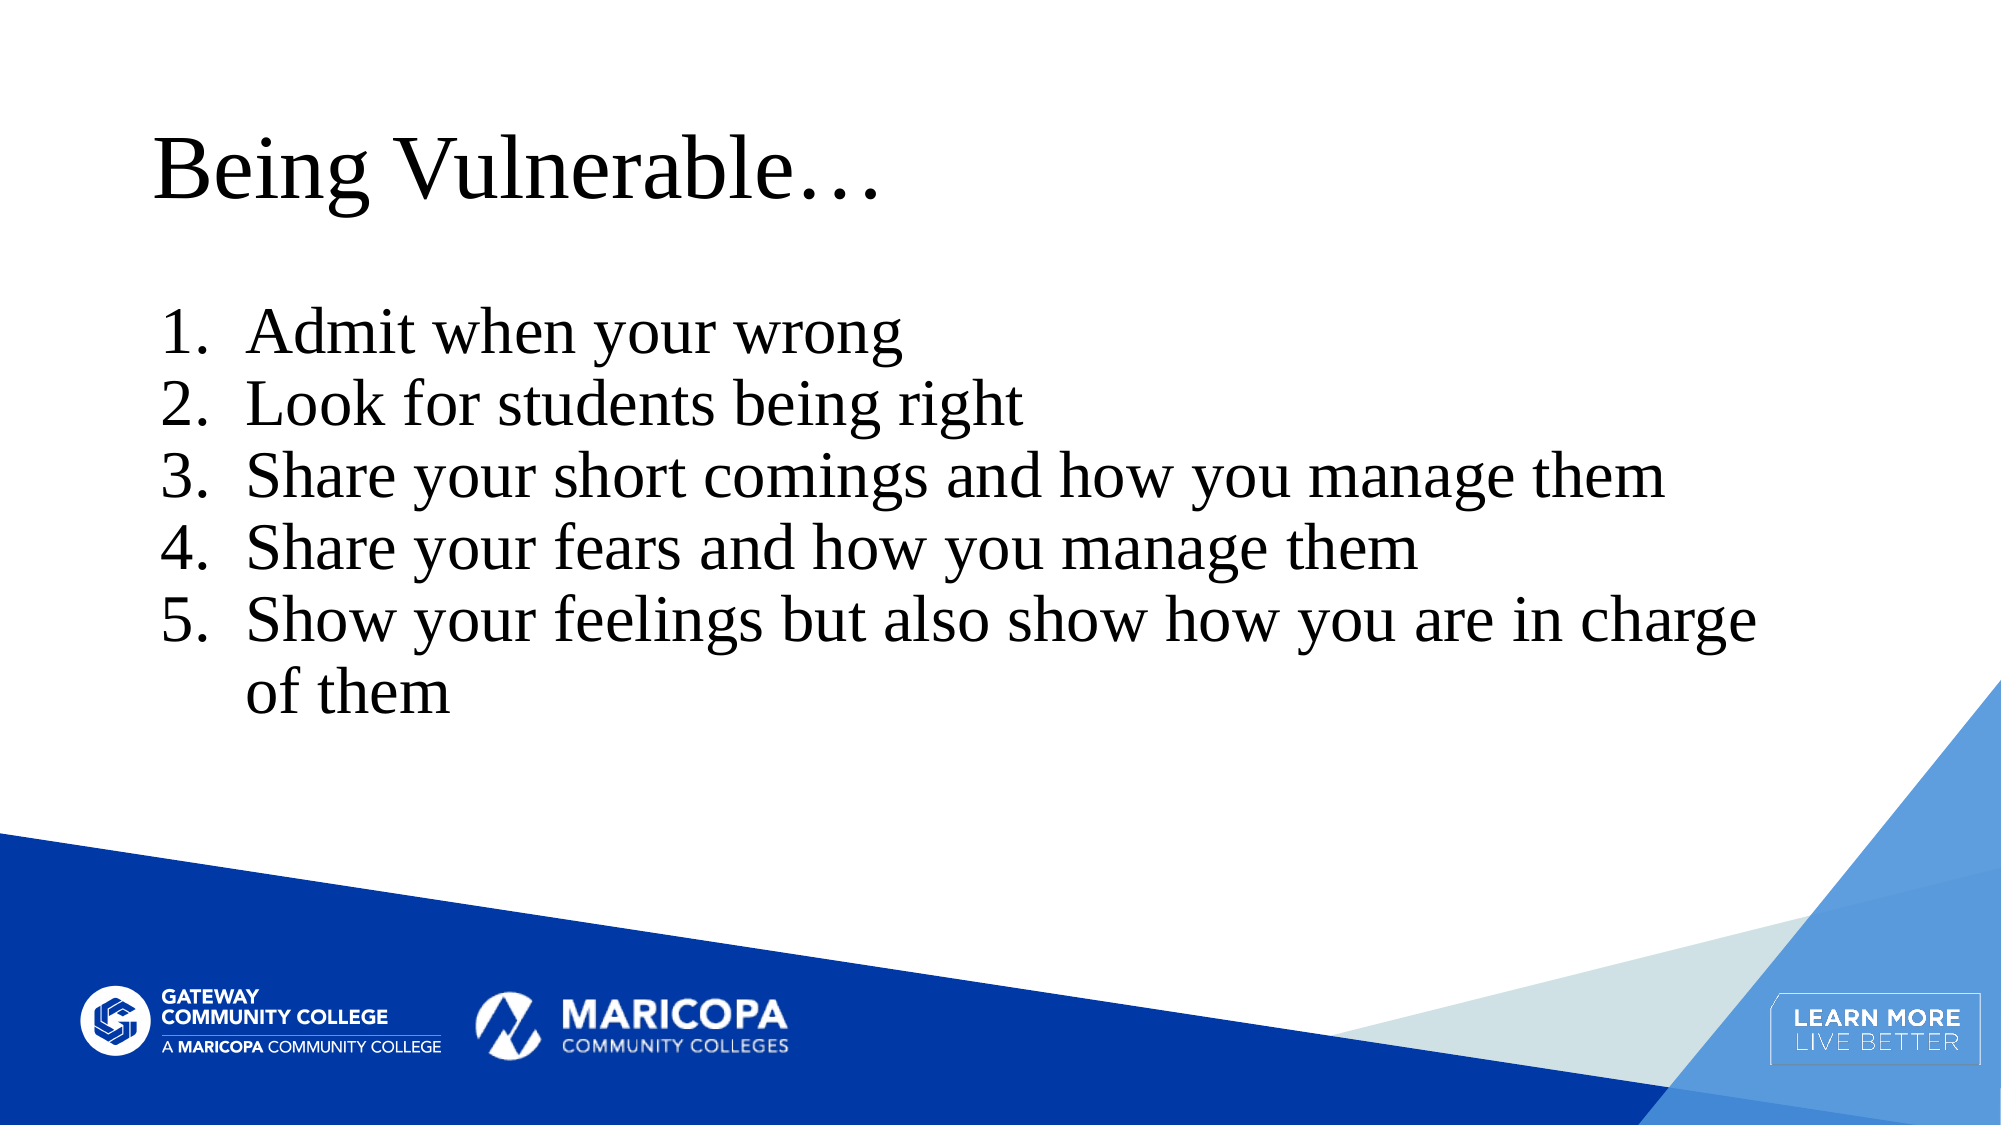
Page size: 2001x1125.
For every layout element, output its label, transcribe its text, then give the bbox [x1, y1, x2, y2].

picture [45, 877, 810, 1125]
picture [1766, 986, 1985, 1073]
list Admit when your wrong Look for students being right Share your short comings and how you manage them Share your fears and how you manage them Show your feelings but also show how you are in charge of them [137, 288, 1821, 1003]
title Being Vulnerable… [137, 59, 1863, 278]
